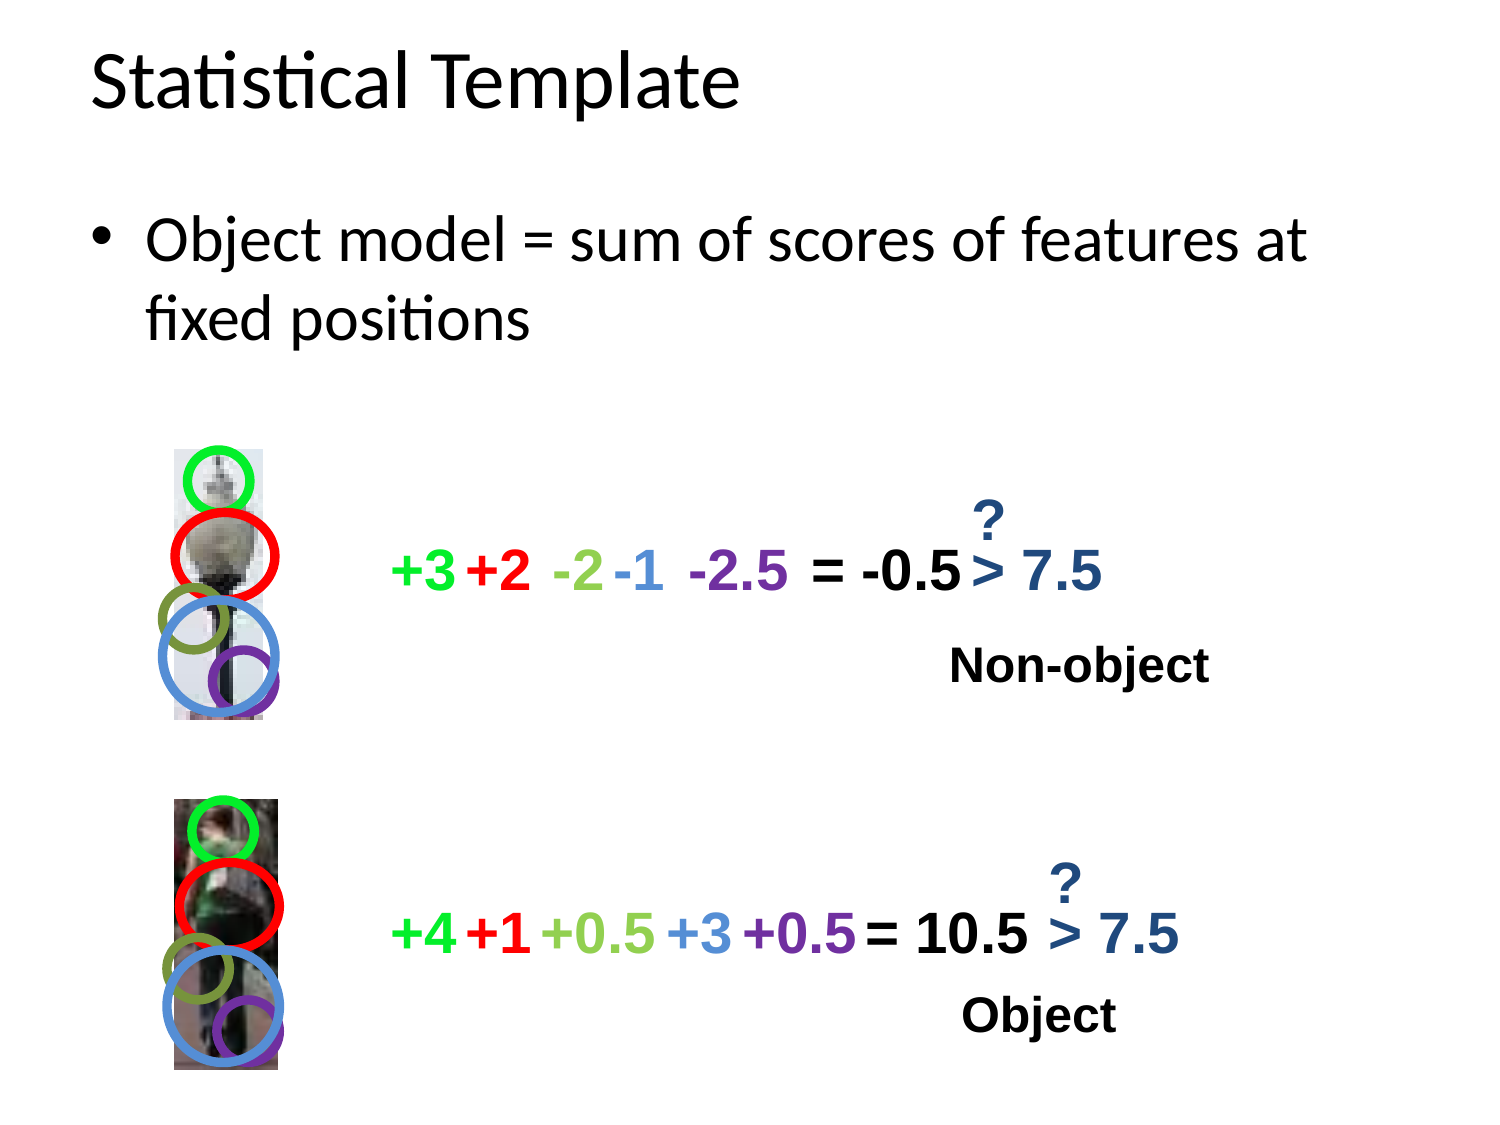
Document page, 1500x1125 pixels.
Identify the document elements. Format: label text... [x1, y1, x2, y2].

text_box [160, 596, 169, 634]
list Object model = sum of scores of features at fixed positions [74, 187, 1426, 363]
text_box -1 [598, 525, 673, 610]
picture [174, 449, 263, 720]
text_box [164, 984, 169, 1028]
text_box [266, 527, 278, 585]
text_box +0.5 [727, 887, 850, 973]
text_box = -0.5 [796, 525, 956, 610]
text_box ? [1033, 837, 1099, 923]
text_box +0.5 [525, 887, 652, 973]
text_box > 7.5 [1033, 887, 1196, 973]
text_box [266, 672, 277, 706]
text_box [164, 952, 169, 984]
text_box +3 [375, 525, 450, 610]
text_box > 7.5 [956, 525, 1119, 610]
text_box ? [956, 474, 1022, 560]
picture [174, 799, 278, 1071]
text_box Object [946, 974, 1132, 1050]
text_box +2 [450, 525, 537, 610]
text_box +1 [450, 887, 525, 973]
text_box -2.5 [673, 525, 796, 610]
text_box +4 [375, 887, 450, 973]
text_box [266, 622, 278, 691]
text_box +3 [652, 887, 727, 973]
title Statistical Template [74, 0, 1426, 151]
text_box [160, 625, 169, 687]
text_box -2 [537, 525, 598, 610]
text_box = 10.5 [850, 887, 1033, 973]
text_box Non-object [934, 624, 1225, 700]
